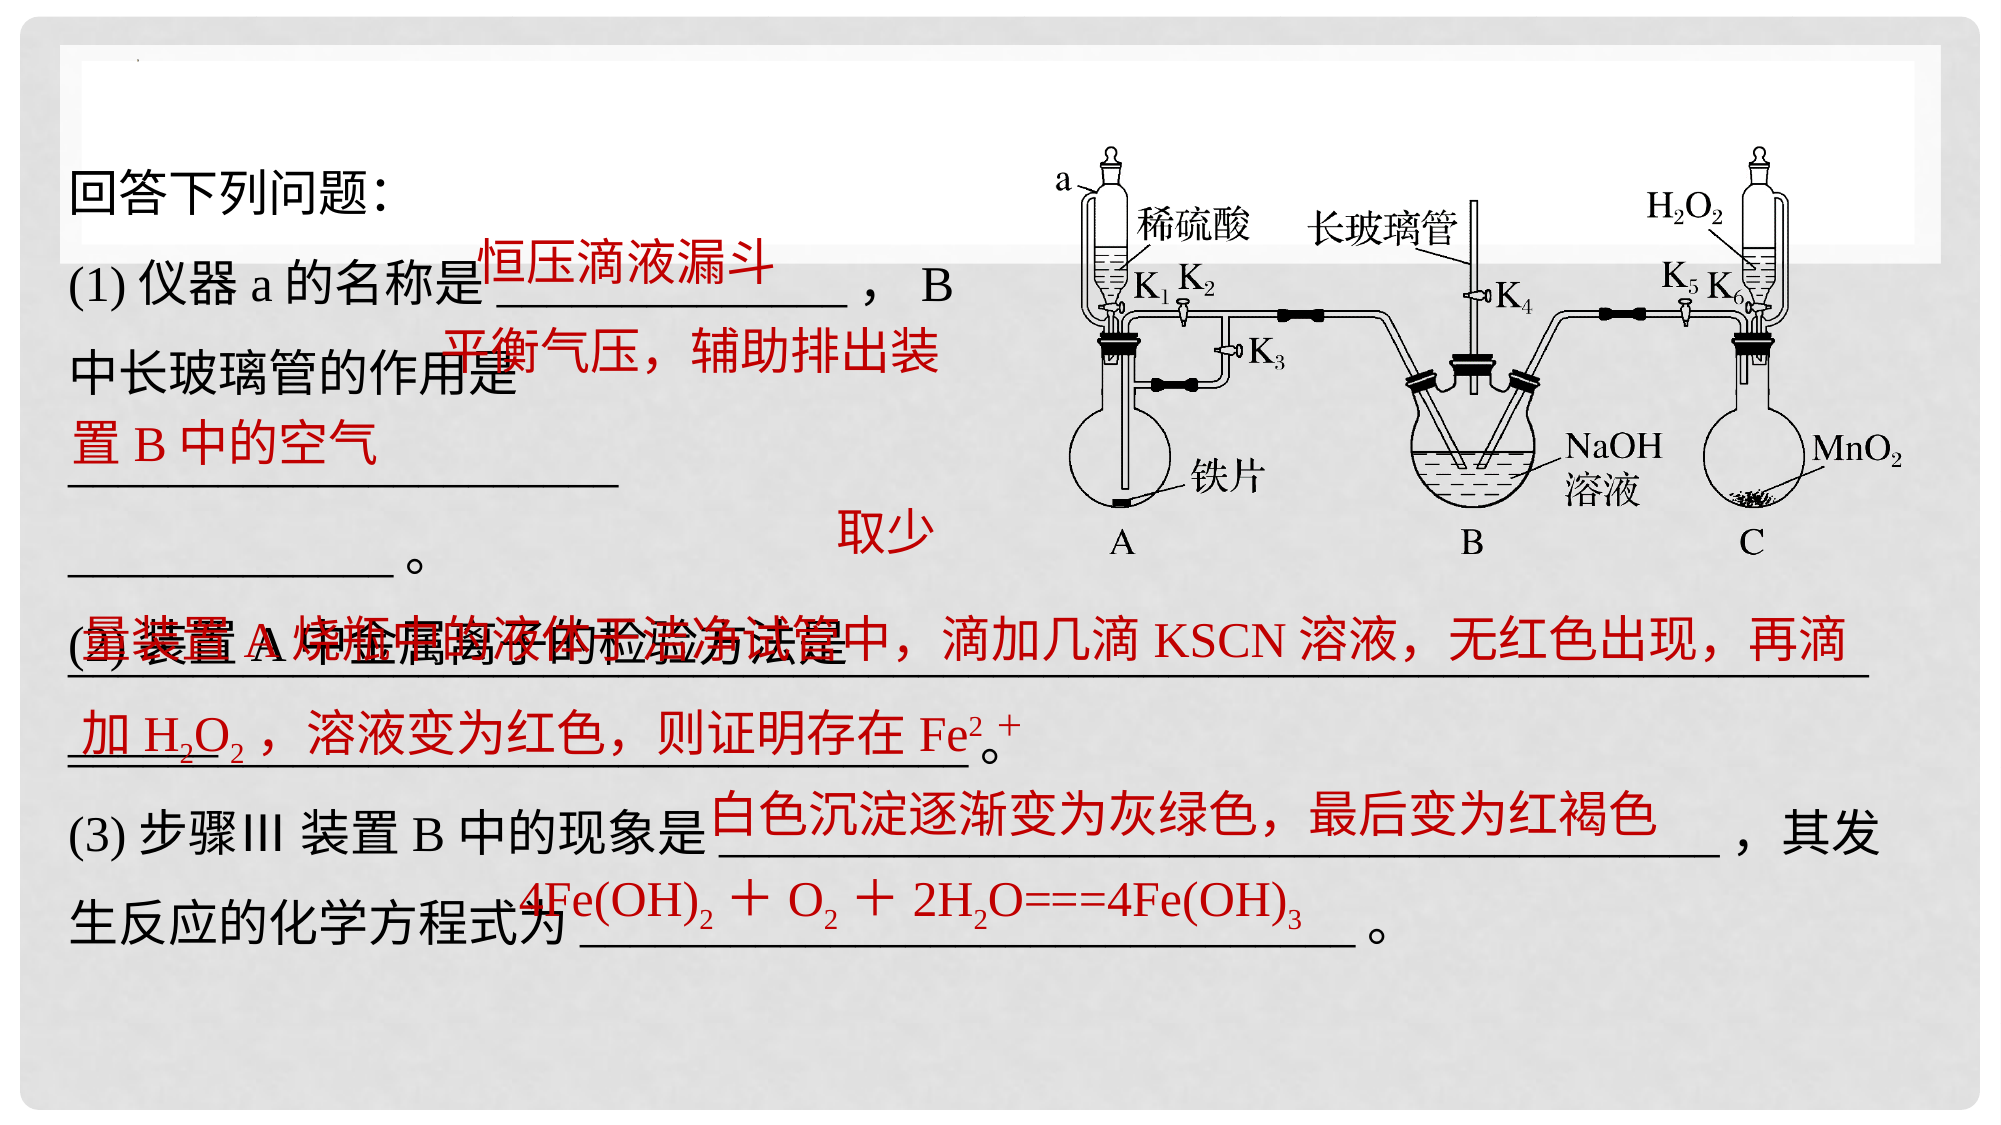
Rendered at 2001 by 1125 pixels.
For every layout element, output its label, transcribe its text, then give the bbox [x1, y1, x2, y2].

text_box 白色沉淀逐渐变为灰绿色，最后变为红褐色 [693, 775, 1674, 851]
text_box 回答下列问题： (1)仪器a的名称是______________，B中长玻璃管的作用是______________________ _____________。 (2)装置A中金属离子的检验方法是______ [53, 124, 999, 583]
text_box 平衡气压，辅助排出装 [425, 312, 956, 388]
text_box 置B中的空气 [56, 404, 394, 479]
text_box 恒压滴液漏斗 [461, 222, 792, 298]
picture [1009, 116, 1916, 570]
text_box 取少 [822, 492, 952, 568]
text_box 量装置A烧瓶中的液体于洁净试管中，滴加几滴KSCN溶液，无红色出现，再滴加H2O2，溶液变为红色，则证明存在Fe2＋ [66, 569, 1897, 777]
text_box 4Fe(OH)2＋O2＋2H2O===4Fe(OH)3 [504, 859, 1317, 943]
text_box ____________________________________________________________________________________________________________。 (3)步骤Ⅲ 装置B中的现象是________________________________________，其发生反应的化学方程式为_______________________________。 [53, 583, 1897, 959]
